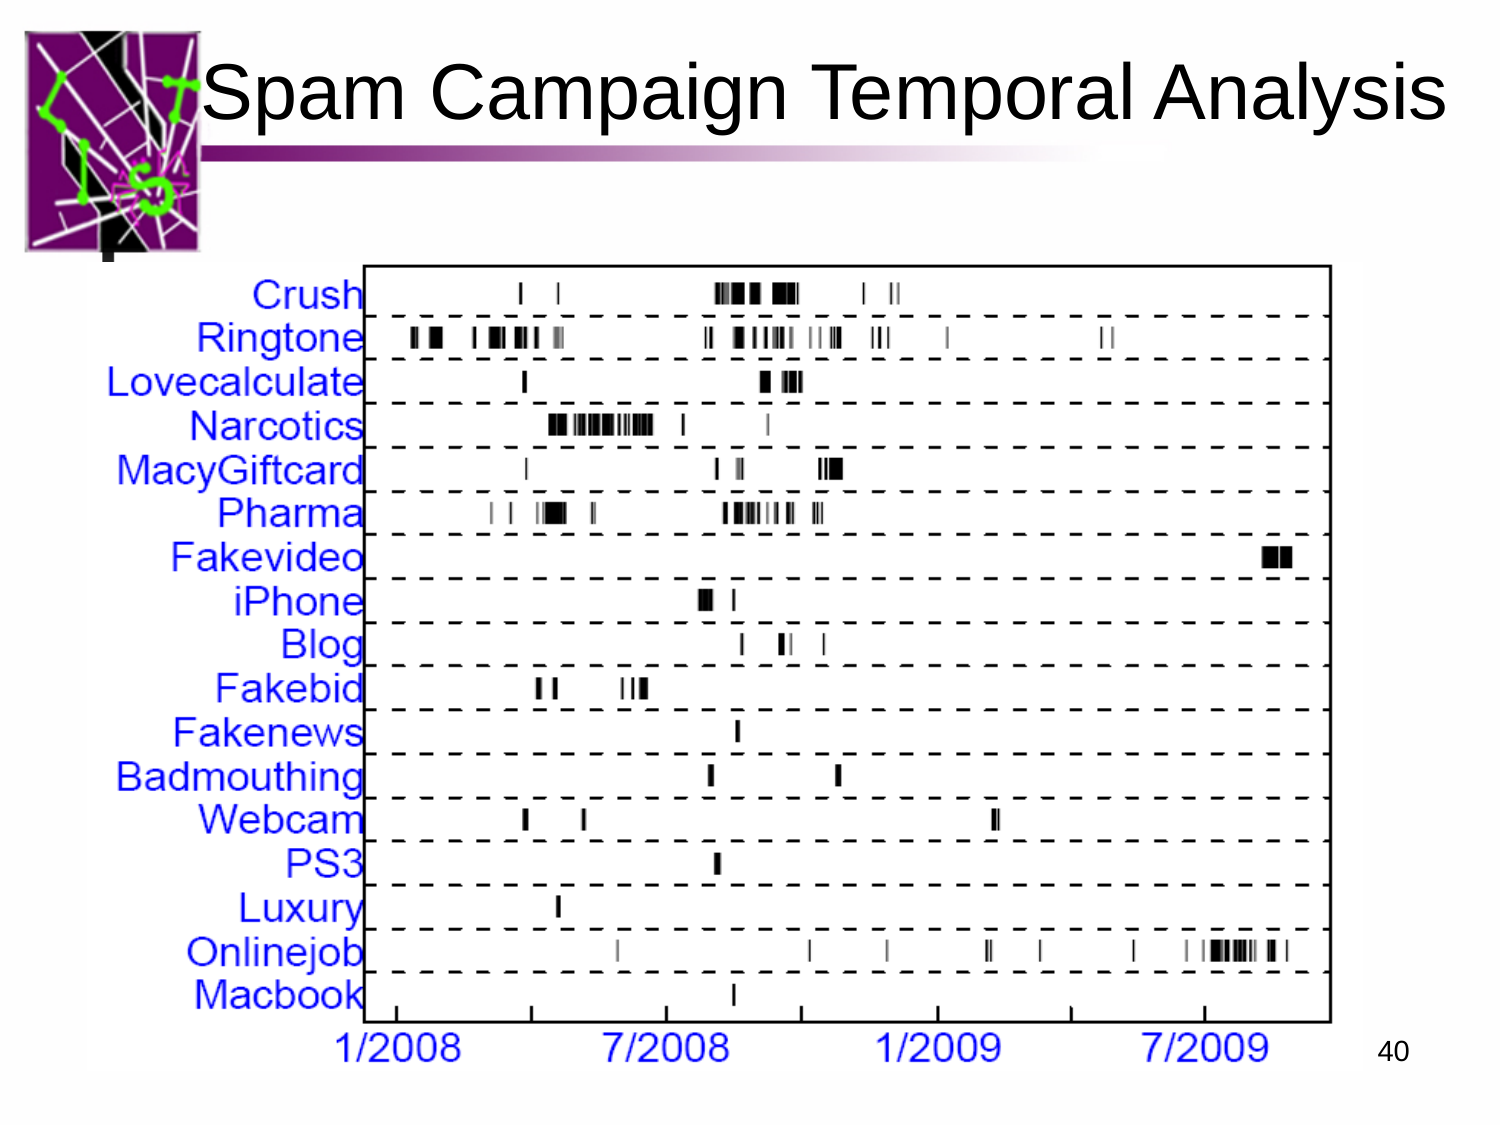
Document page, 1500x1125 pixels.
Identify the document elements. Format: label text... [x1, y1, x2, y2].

slide_number 40 [1074, 1024, 1426, 1103]
text_box Spam Campaign Temporal Analysis [149, 0, 1500, 188]
picture [0, 0, 1500, 1125]
